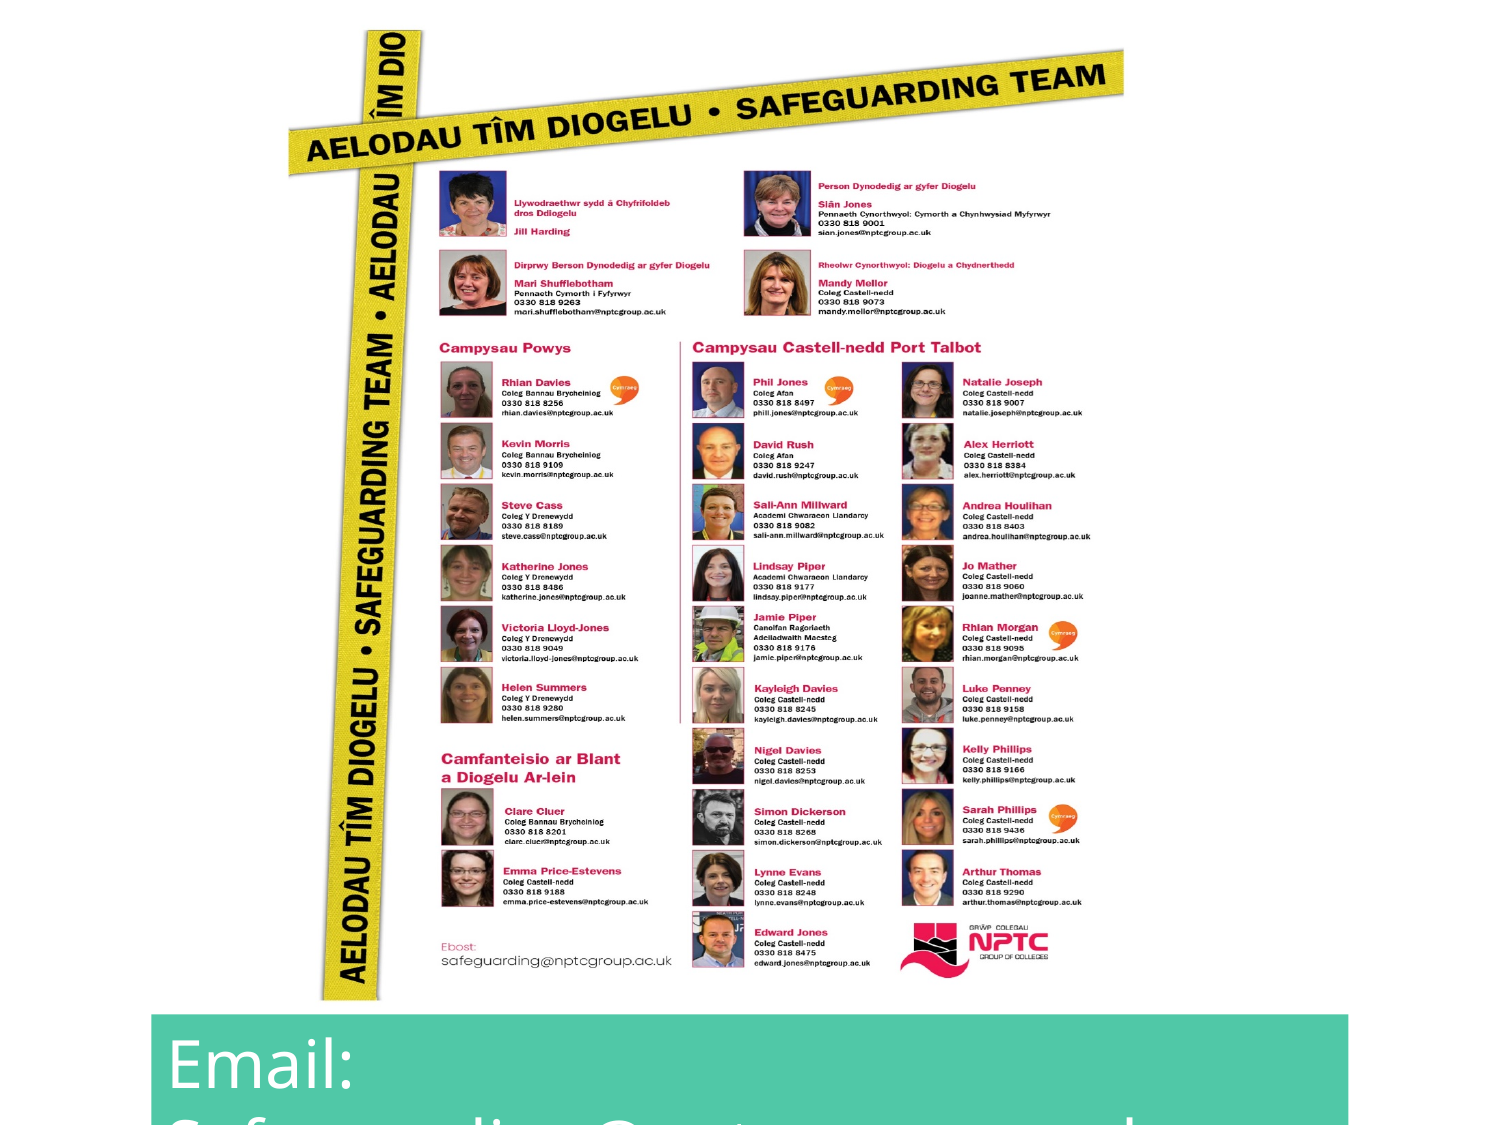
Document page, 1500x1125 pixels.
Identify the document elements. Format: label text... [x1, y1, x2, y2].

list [271, 14, 1140, 1015]
text_box Email: Safeguarding@nptcgroup.ac.uk [151, 1014, 1349, 1125]
